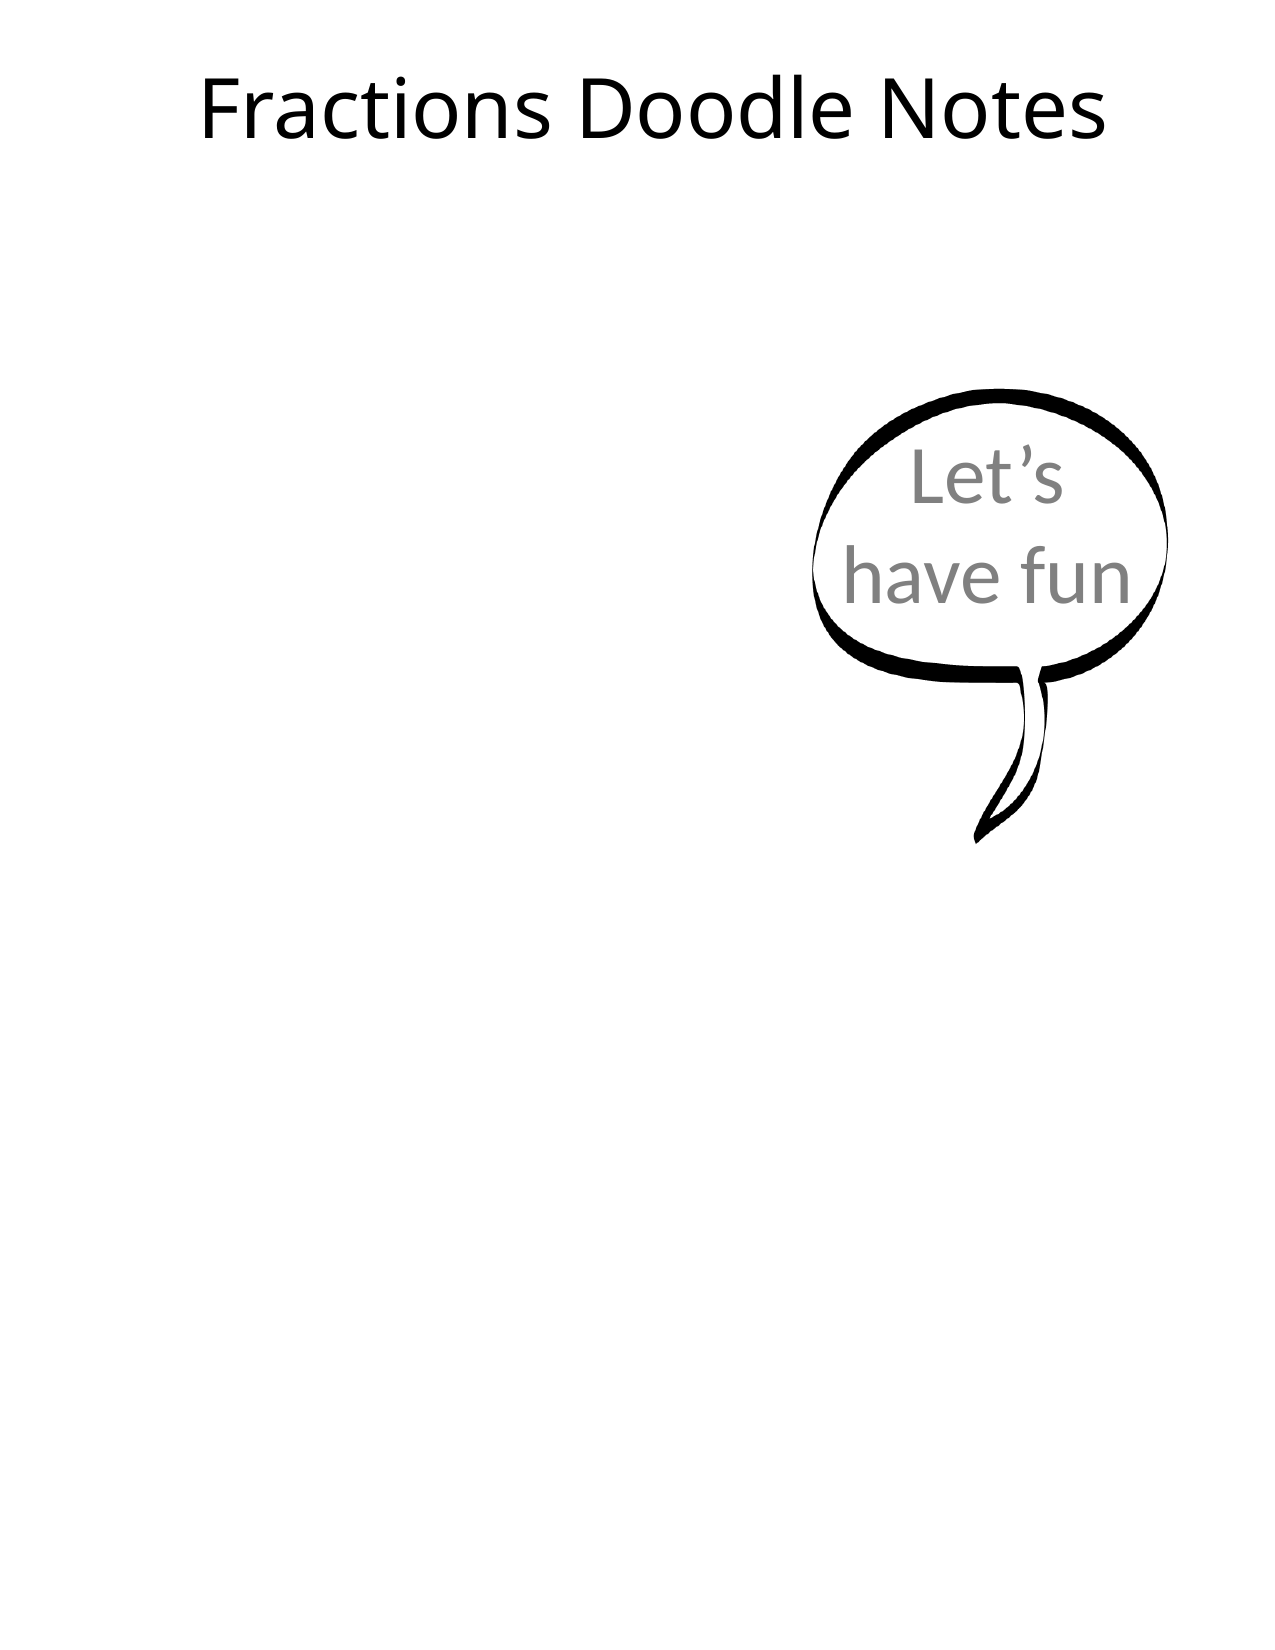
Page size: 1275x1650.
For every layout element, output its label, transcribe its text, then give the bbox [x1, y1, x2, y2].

text_box Fractions Doodle Notes [136, 47, 1171, 163]
picture [777, 366, 1178, 854]
